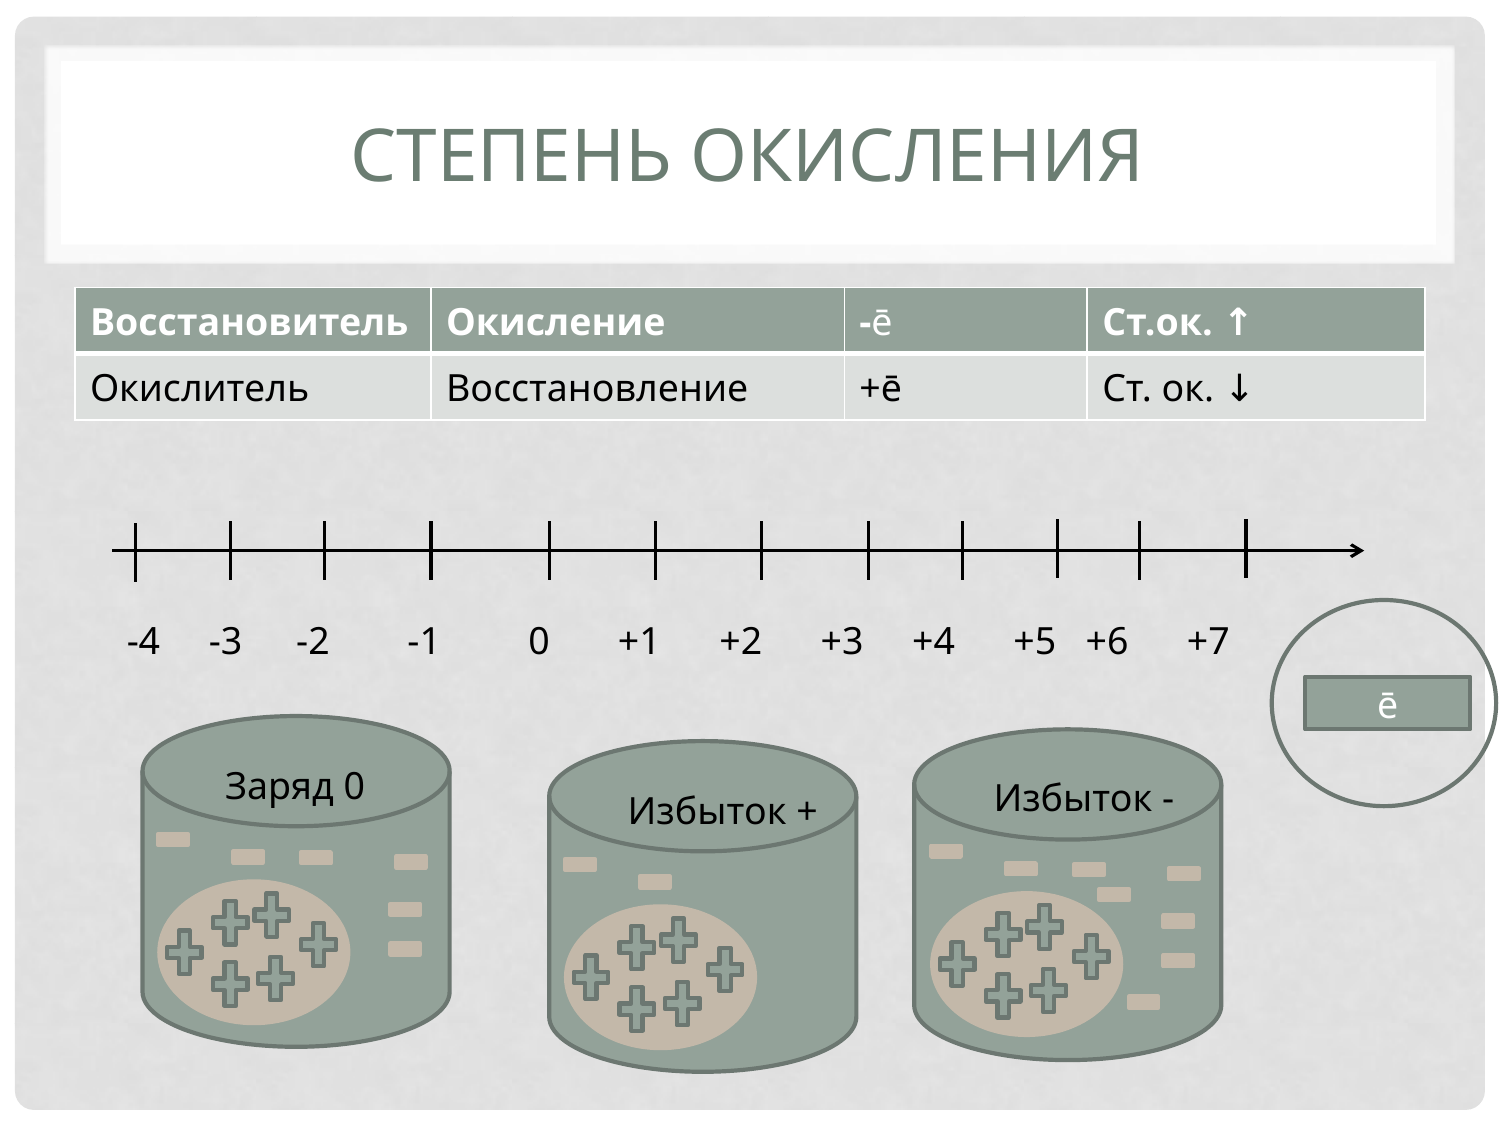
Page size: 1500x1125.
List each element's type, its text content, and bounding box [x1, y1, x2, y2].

text_box [563, 904, 758, 1051]
text_box Избыток - [978, 766, 1190, 827]
text_box [299, 850, 333, 865]
text_box [563, 857, 597, 872]
text_box [165, 928, 204, 976]
text_box [157, 879, 351, 1026]
text_box [984, 911, 1023, 958]
table_header -ē [845, 288, 1086, 351]
text_box [929, 844, 963, 859]
table_cell Окислитель [76, 356, 430, 419]
text_box [1025, 903, 1064, 951]
text_box [638, 874, 672, 890]
text_box -4 -3 -2 -1 0 +1 +2 +3 +4 +5 +6 +7 [112, 609, 1306, 670]
title Степень окисления [69, 66, 1425, 238]
text_box [1161, 913, 1195, 929]
text_box [256, 955, 295, 1002]
text_box [938, 940, 977, 988]
text_box [211, 899, 250, 947]
text_box [706, 946, 744, 993]
text_box [231, 849, 265, 865]
text_box [1167, 866, 1201, 881]
text_box [388, 941, 422, 957]
text_box [1072, 933, 1111, 980]
text_box [140, 713, 452, 1049]
text_box [1072, 862, 1106, 877]
table_cell Восстановление [432, 356, 844, 419]
text_box [1029, 967, 1068, 1014]
text_box [252, 891, 291, 939]
text_box [211, 960, 250, 1008]
table_header Ст.ок. ↑ [1088, 288, 1424, 351]
text_box [930, 891, 1124, 1038]
text_box [572, 953, 610, 1001]
text_box [617, 924, 656, 971]
text_box [663, 980, 702, 1027]
text_box [1269, 597, 1499, 809]
text_box [156, 832, 190, 847]
text_box [547, 738, 859, 1074]
text_box [659, 916, 698, 964]
text_box [1004, 861, 1038, 876]
table_header Окисление [432, 288, 844, 351]
text_box [388, 902, 422, 917]
text_box [1097, 887, 1131, 902]
text_box [912, 727, 1224, 1063]
text_box [1161, 953, 1195, 968]
text_box Заряд 0 [210, 754, 381, 815]
text_box [394, 854, 428, 870]
table_cell +ē [845, 356, 1086, 419]
table_cell Ст. ок. ↓ [1088, 356, 1424, 419]
text_box [299, 921, 338, 968]
text_box [1127, 994, 1160, 1010]
text_box [617, 985, 656, 1033]
text_box [984, 972, 1023, 1020]
text_box Избыток + [612, 779, 833, 840]
table_header Восстановитель [76, 288, 430, 351]
